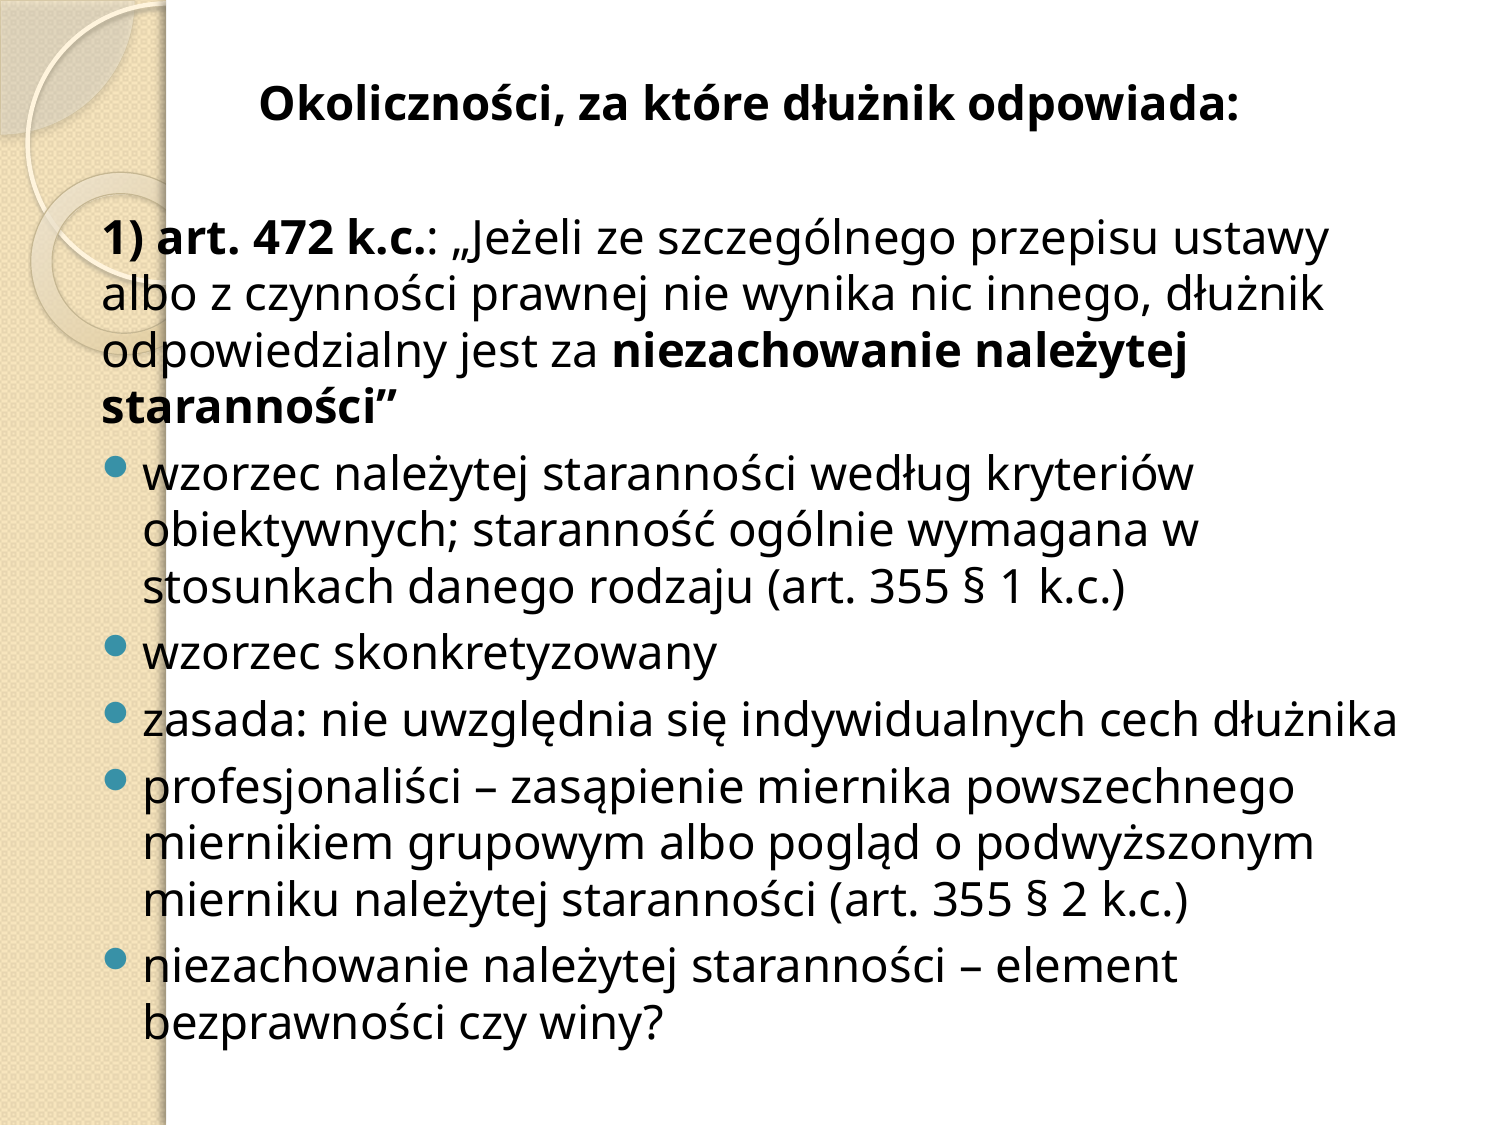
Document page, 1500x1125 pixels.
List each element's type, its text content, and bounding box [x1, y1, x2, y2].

list Okoliczności, za które dłużnik odpowiada: 1) art. 472 k.c.: „Jeżeli ze szczególnego przepisu ustawy albo z czynności prawnej nie wynika nic innego, dłużnik odpowiedzialny jest za niezachowanie należytej staranności” wzorzec należytej staranności według kryteriów obiektywnych; staranność ogólnie wymagana w stosunkach danego rodzaju (art. 355 § 1 k.c.) wzorzec skonkretyzowany zasada: nie uwzględnia się indywidualnych cech dłużnika profesjonaliści – zasąpienie miernika powszechnego miernikiem grupowym albo pogląd o podwyższonym mierniku należytej staranności (art. 355 § 2 k.c.) niezachowanie należytej staranności – element bezprawności czy winy? [75, 66, 1425, 1094]
